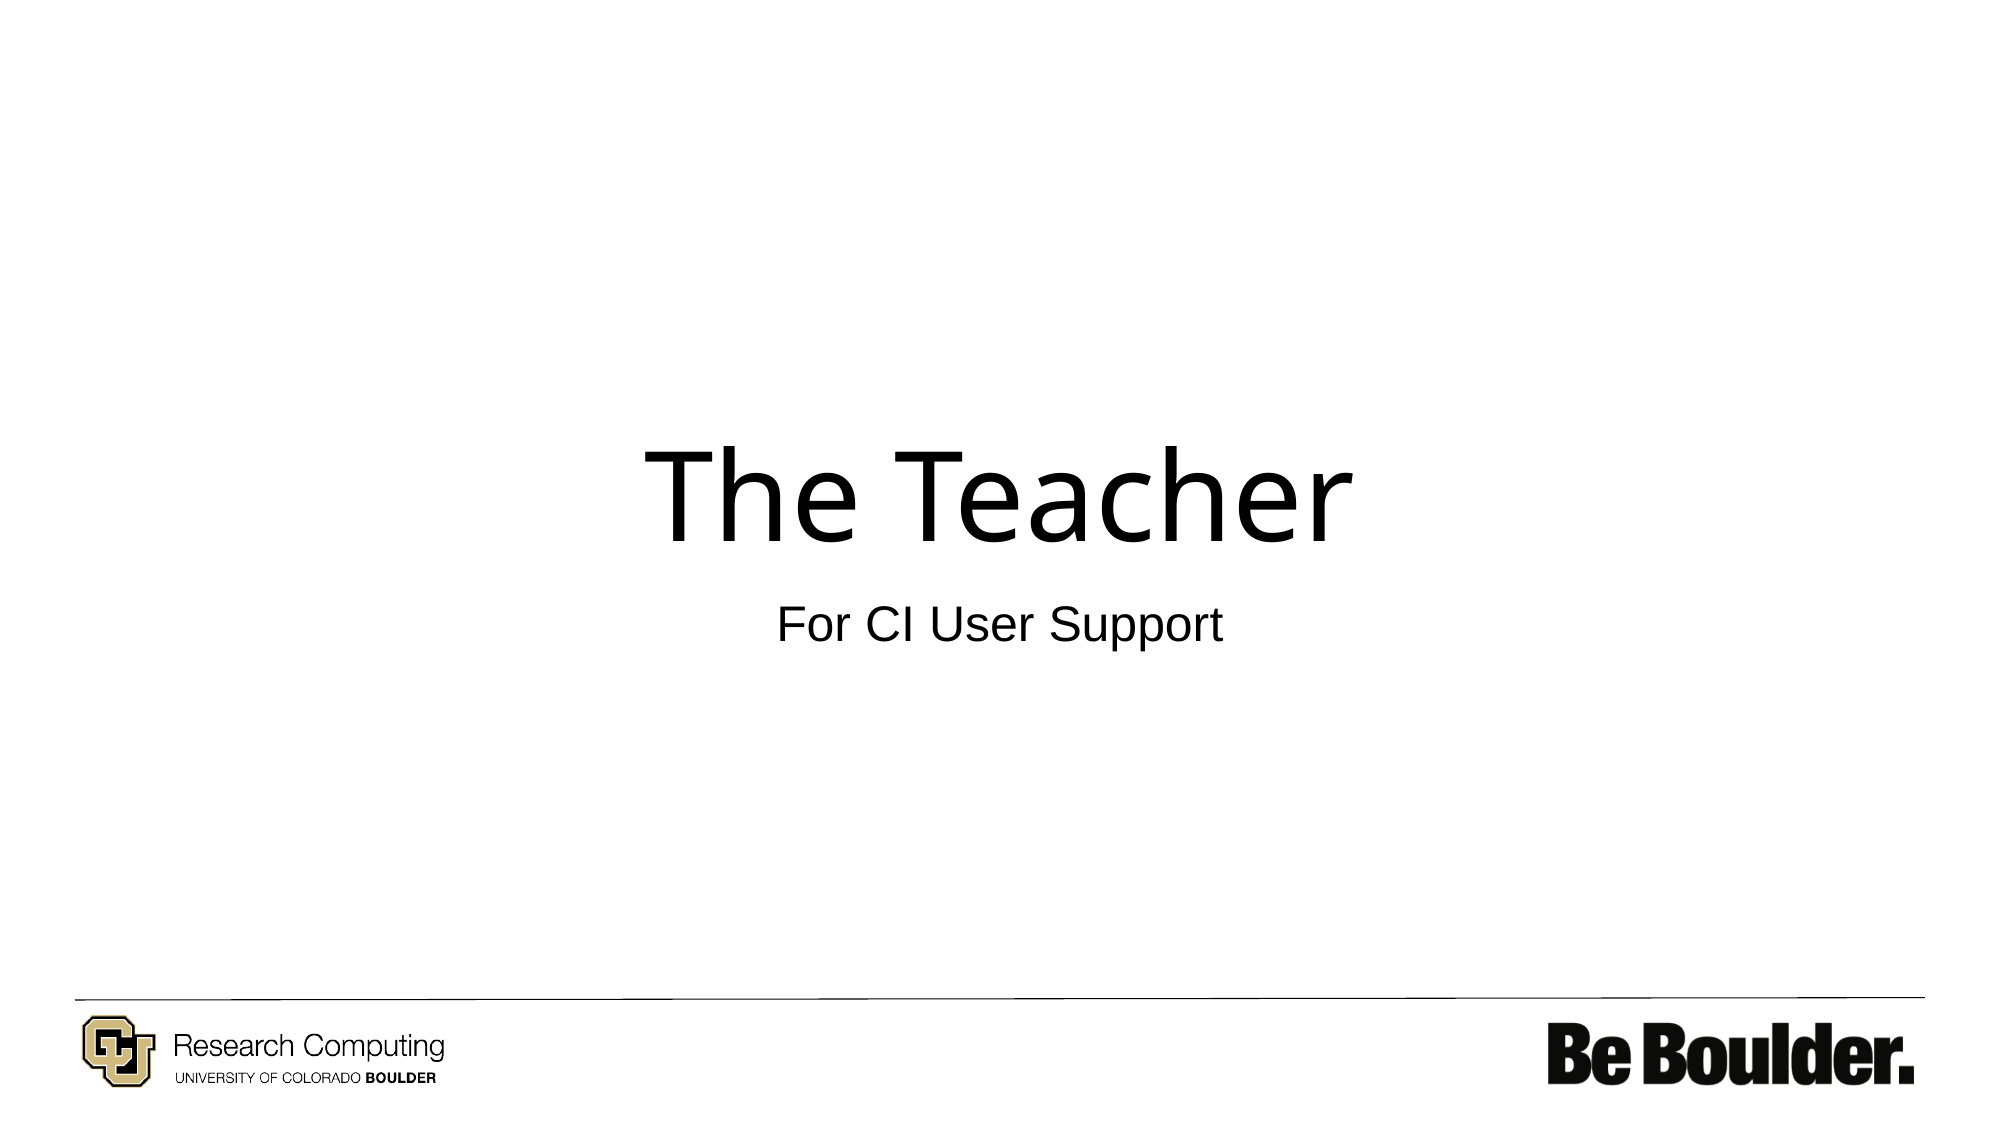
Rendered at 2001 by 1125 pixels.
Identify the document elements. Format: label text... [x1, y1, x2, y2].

picture [1524, 1015, 1938, 1088]
title The Teacher [249, 184, 1750, 576]
picture [81, 1015, 444, 1088]
subtitle For CI User Support [249, 590, 1750, 863]
